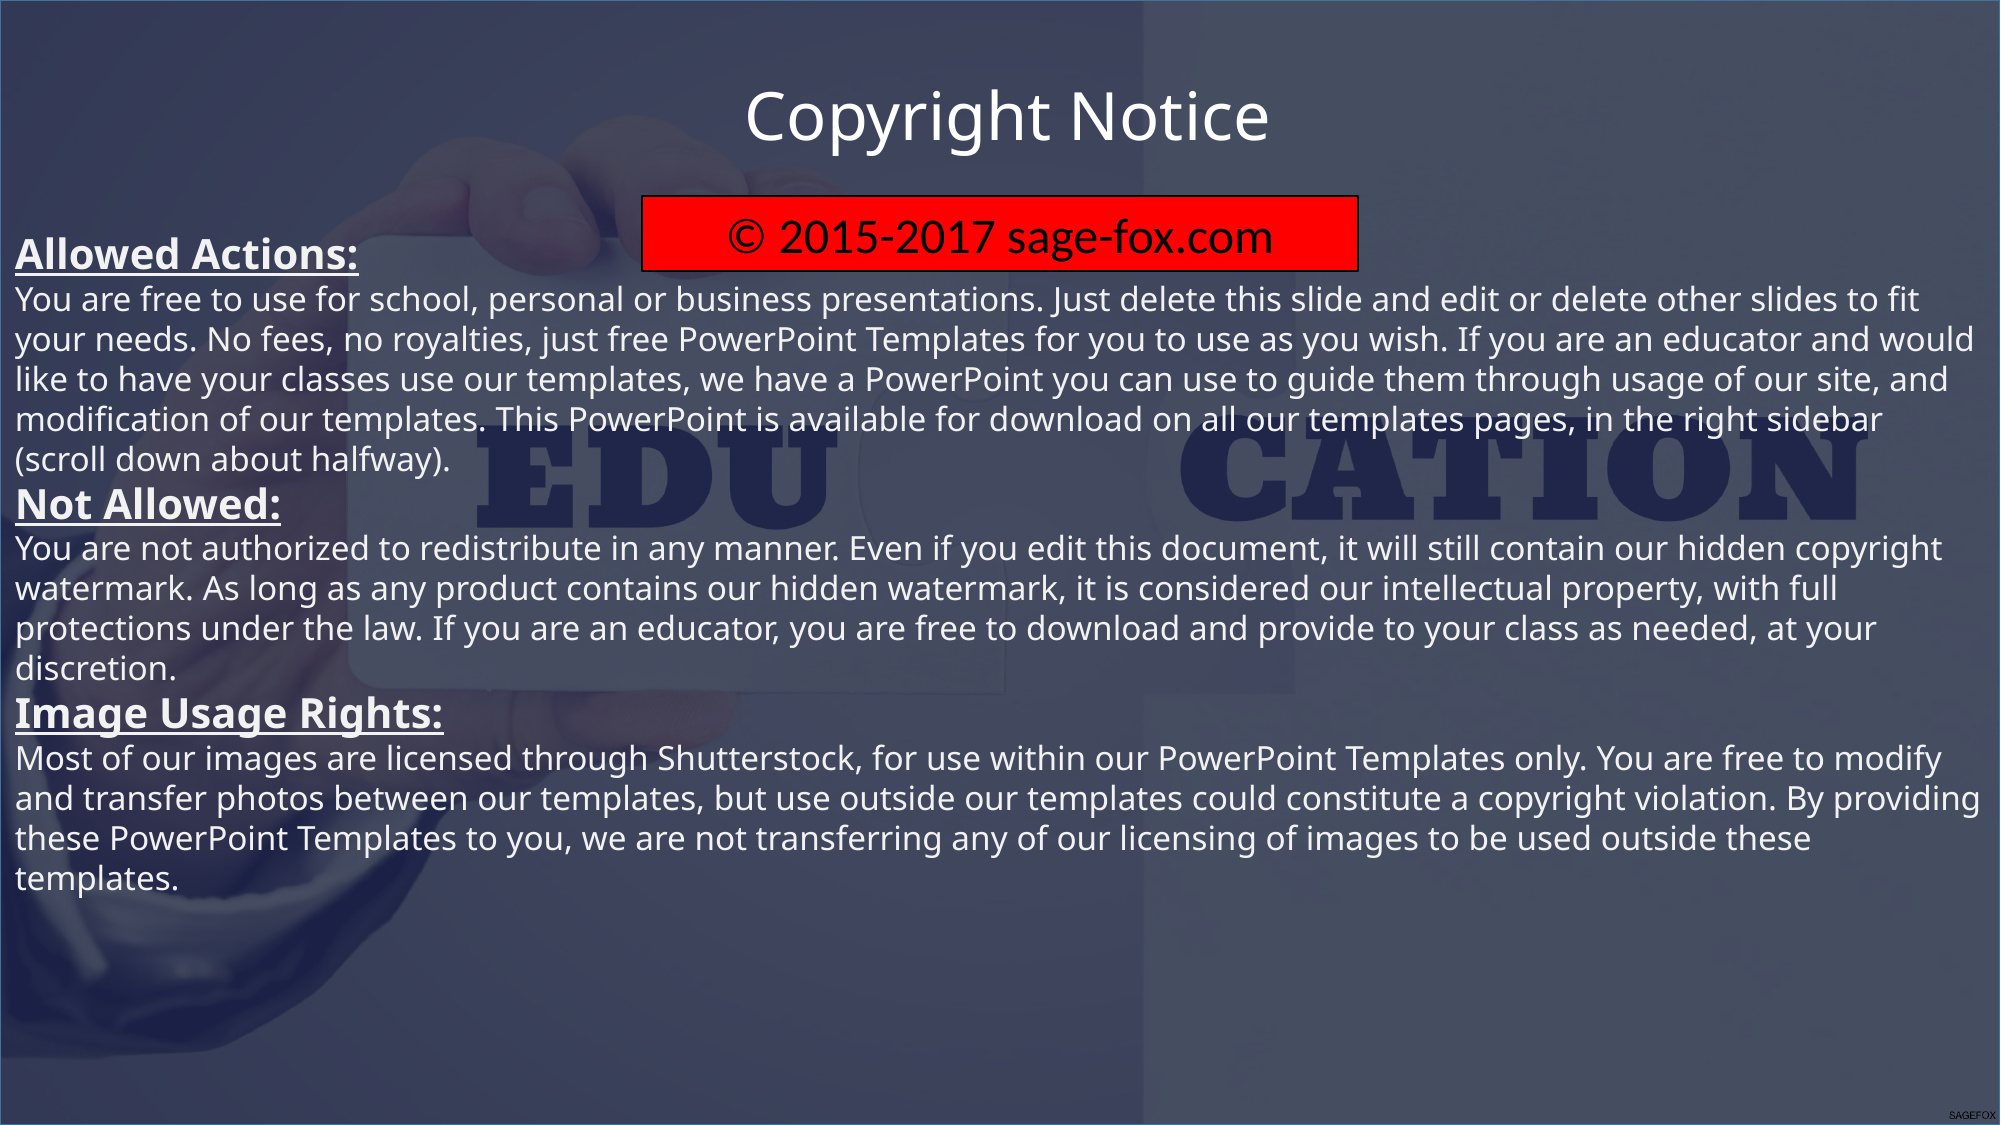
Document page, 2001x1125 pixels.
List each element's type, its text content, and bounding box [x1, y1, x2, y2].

title Copyright Notice [493, 60, 1524, 178]
text_box © 2015-2017 sage-fox.com [641, 196, 1358, 272]
text_box Allowed Actions: You are free to use for school, personal or business presentations. Just delete this slide and edit or delete other slides to fit your needs. No fees, no royalties, just free PowerPoint Templates for you to use as you wish. If you are an educator and would like to have your classes use our templates, we have a PowerPoint you can use to guide them through usage of our site, and modification of our templates. This PowerPoint is available for download on all our templates pages, in the right sidebar (scroll down about halfway). Not Allowed: You are not authorized to redistribute in any manner. Even if you edit this document, it will still contain our hidden copyright watermark. As long as any product contains our hidden watermark, it is considered our intellectual property, with full protections under the law. If you are an educator, you are free to download and provide to your class as needed, at your discretion. Image Usage Rights: Most of our images are licensed through Shutterstock, for use within our PowerPoint Templates only. You are free to modify and transfer photos between our templates, but use outside our templates could constitute a copyright violation. By providing these PowerPoint Templates to you, we are not transferring any of our licensing of images to be used outside these templates. [0, 0, 2000, 1125]
